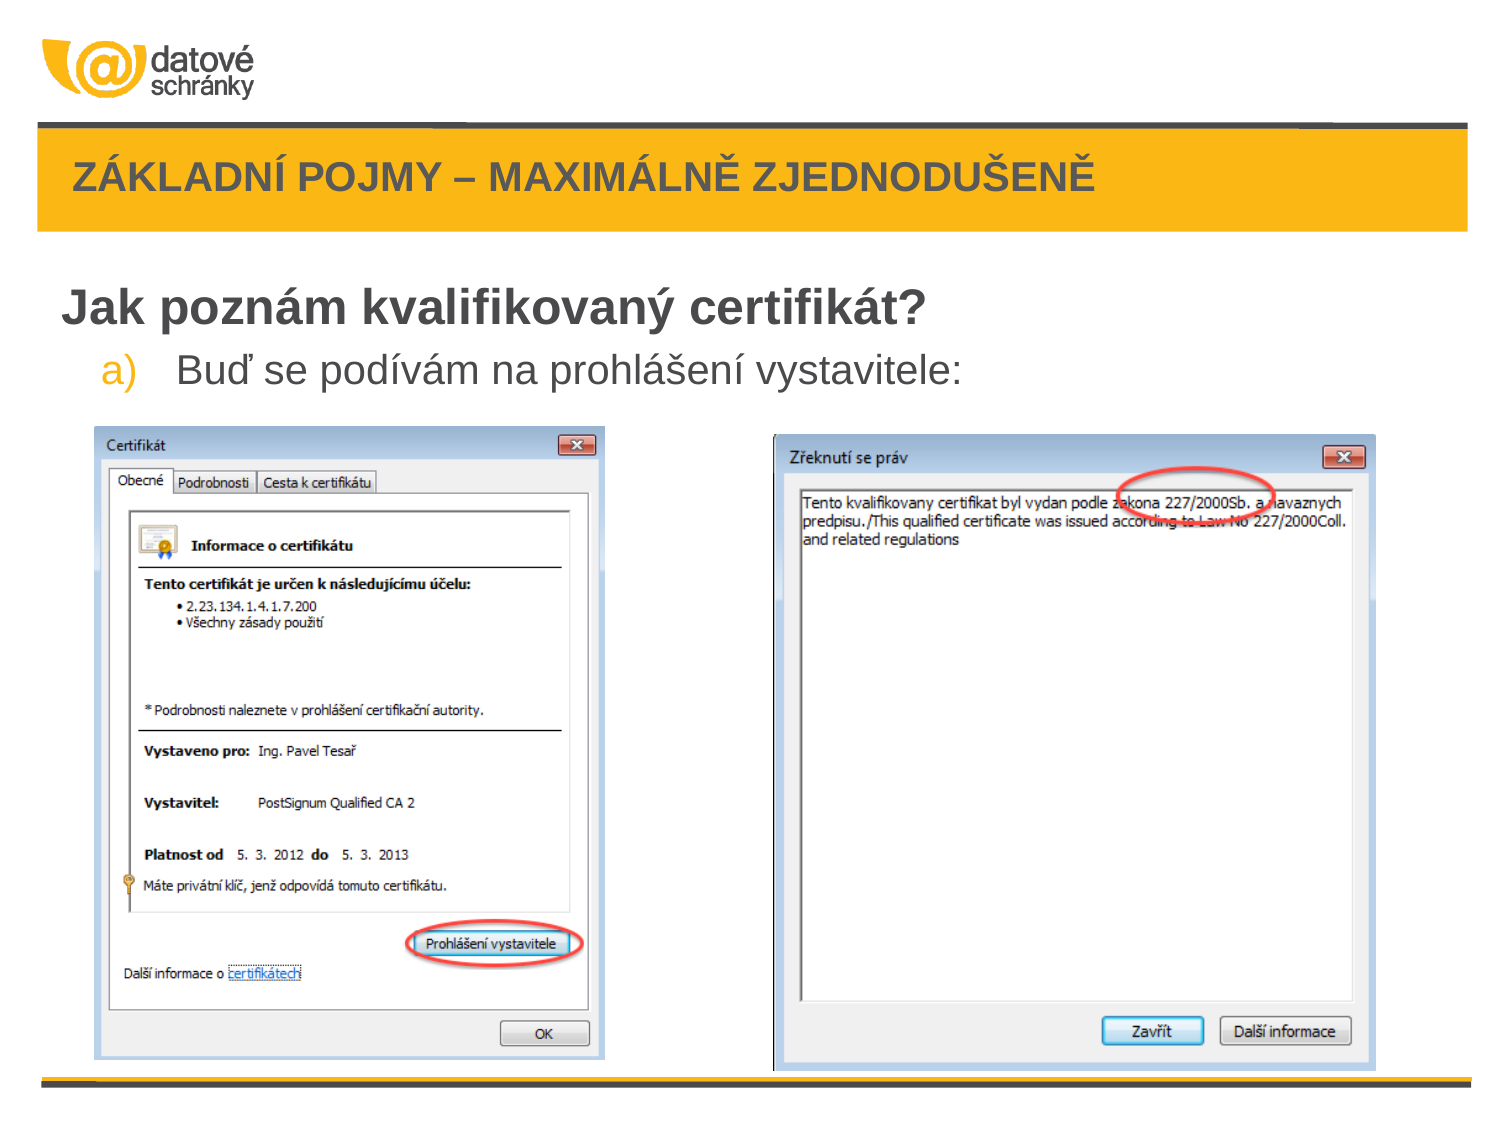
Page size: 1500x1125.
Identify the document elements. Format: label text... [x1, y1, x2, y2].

picture [773, 434, 1377, 1071]
picture [42, 39, 254, 100]
title Základní pojmy – maximálně zjednodušeně [56, 134, 1442, 215]
picture [94, 426, 606, 1060]
list Jak poznám kvalifikovaný certifikát? Buď se podívám na prohlášení vystavitele: [46, 266, 1442, 1044]
